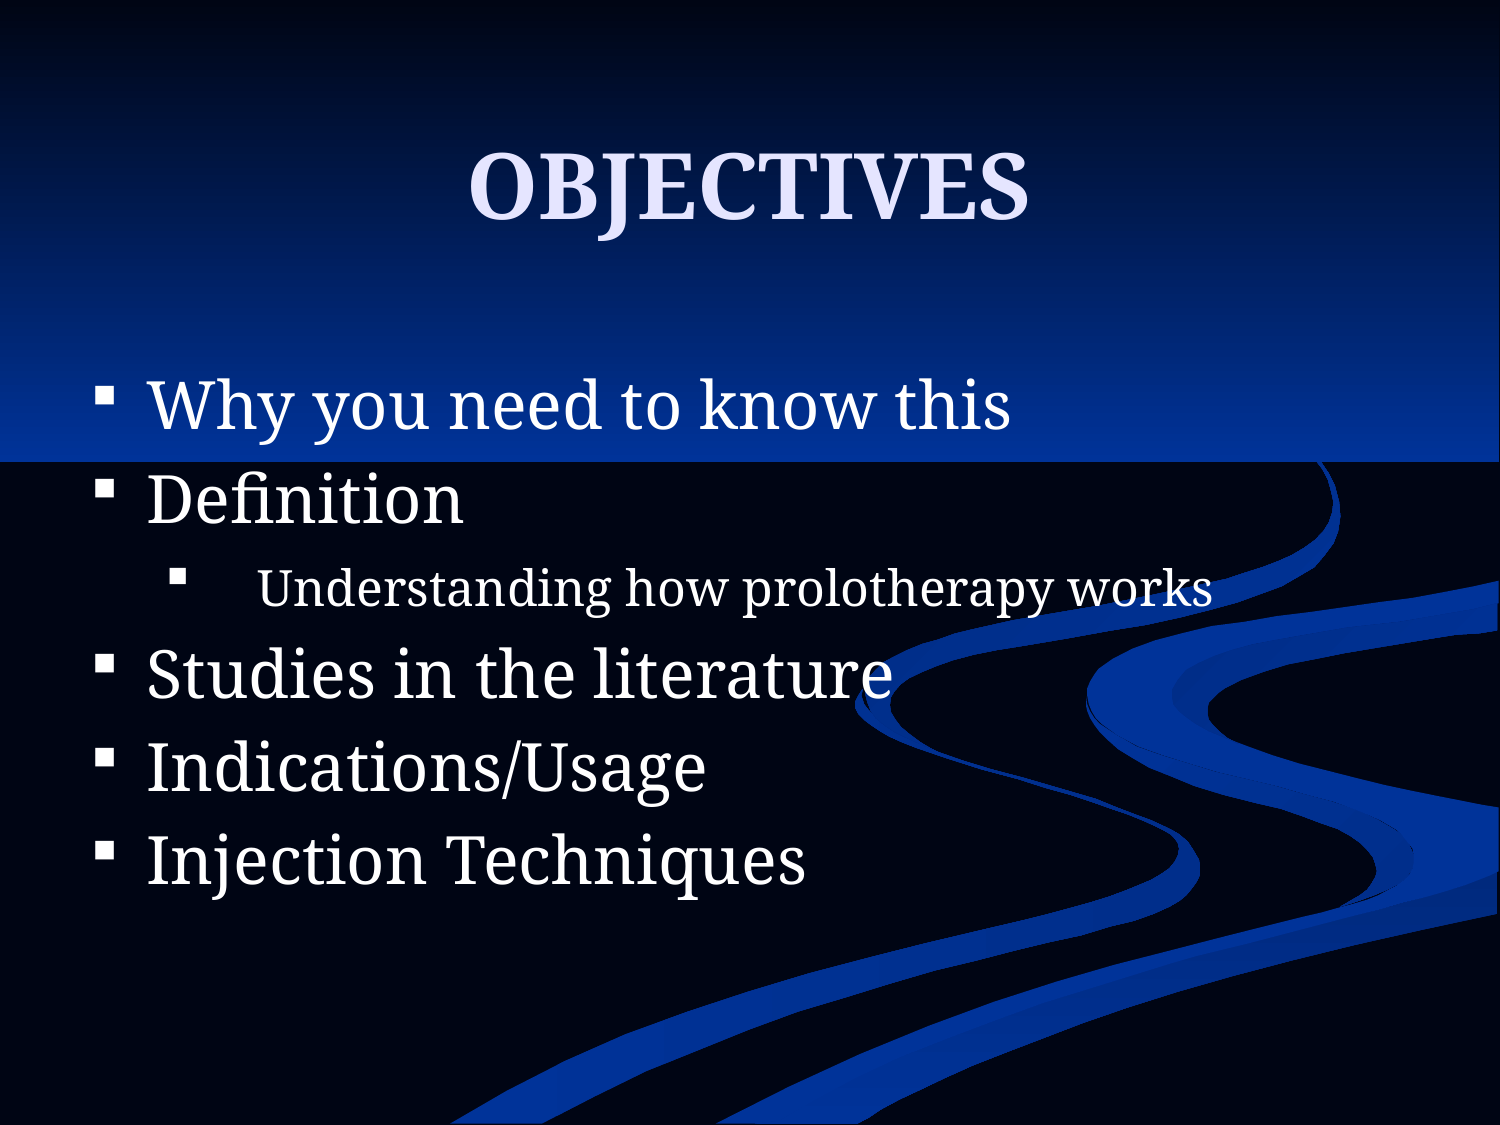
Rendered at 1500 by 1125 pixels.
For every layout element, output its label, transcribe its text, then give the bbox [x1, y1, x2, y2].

title OBJECTIVES [75, 132, 1425, 233]
list Why you need to know this Definition Understanding how prolotherapy works Studies in the literature Indications/Usage Injection Techniques [75, 262, 1425, 1005]
